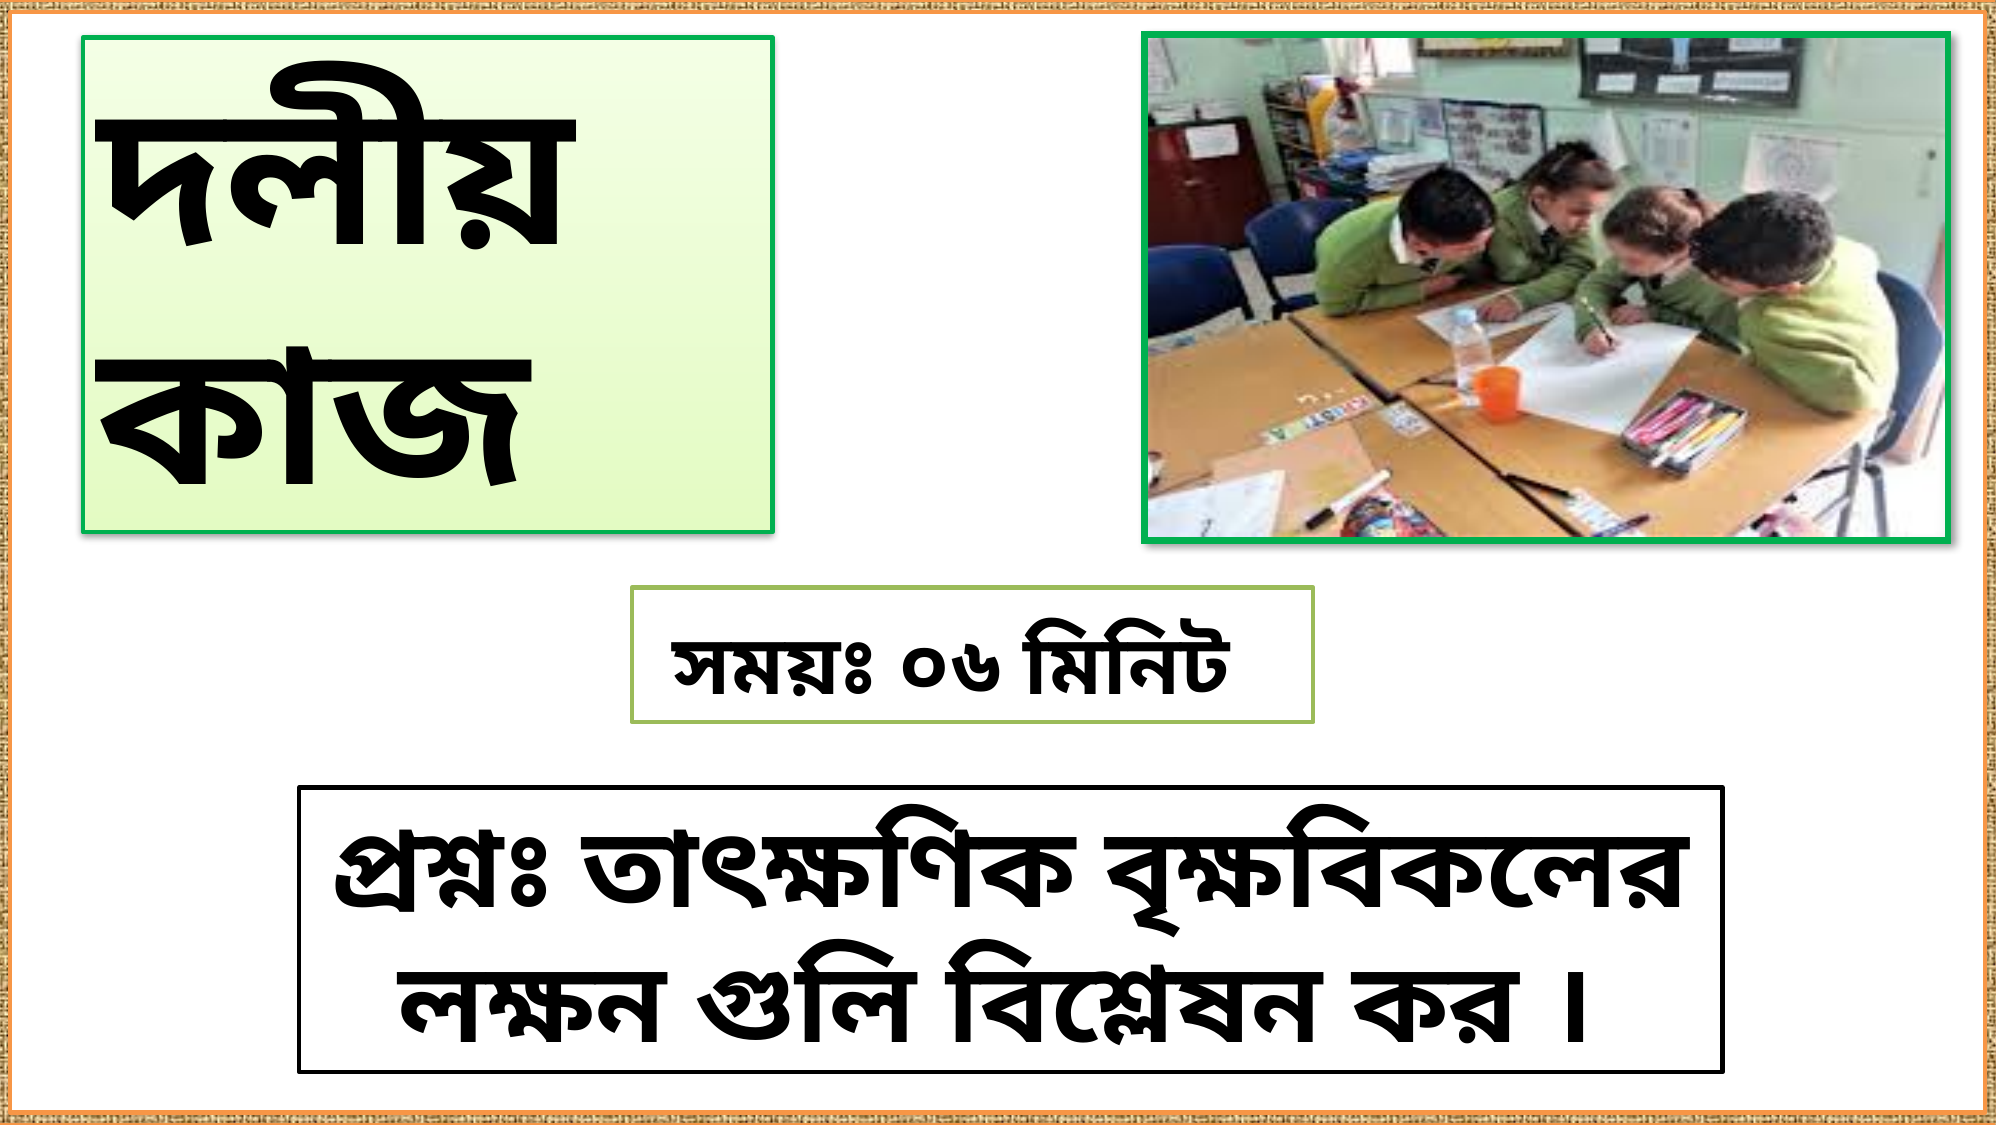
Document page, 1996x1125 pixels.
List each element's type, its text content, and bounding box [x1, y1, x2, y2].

picture [1147, 37, 1946, 538]
text_box প্রশ্নঃ তাৎক্ষণিক বৃক্ষবিকলের লক্ষন গুলি বিশ্লেষন কর । [297, 785, 1725, 1074]
text_box [0, 0, 1996, 1125]
text_box সময়ঃ ০৬ মিনিট [630, 585, 1315, 724]
text_box দলীয় কাজ [82, 37, 773, 533]
